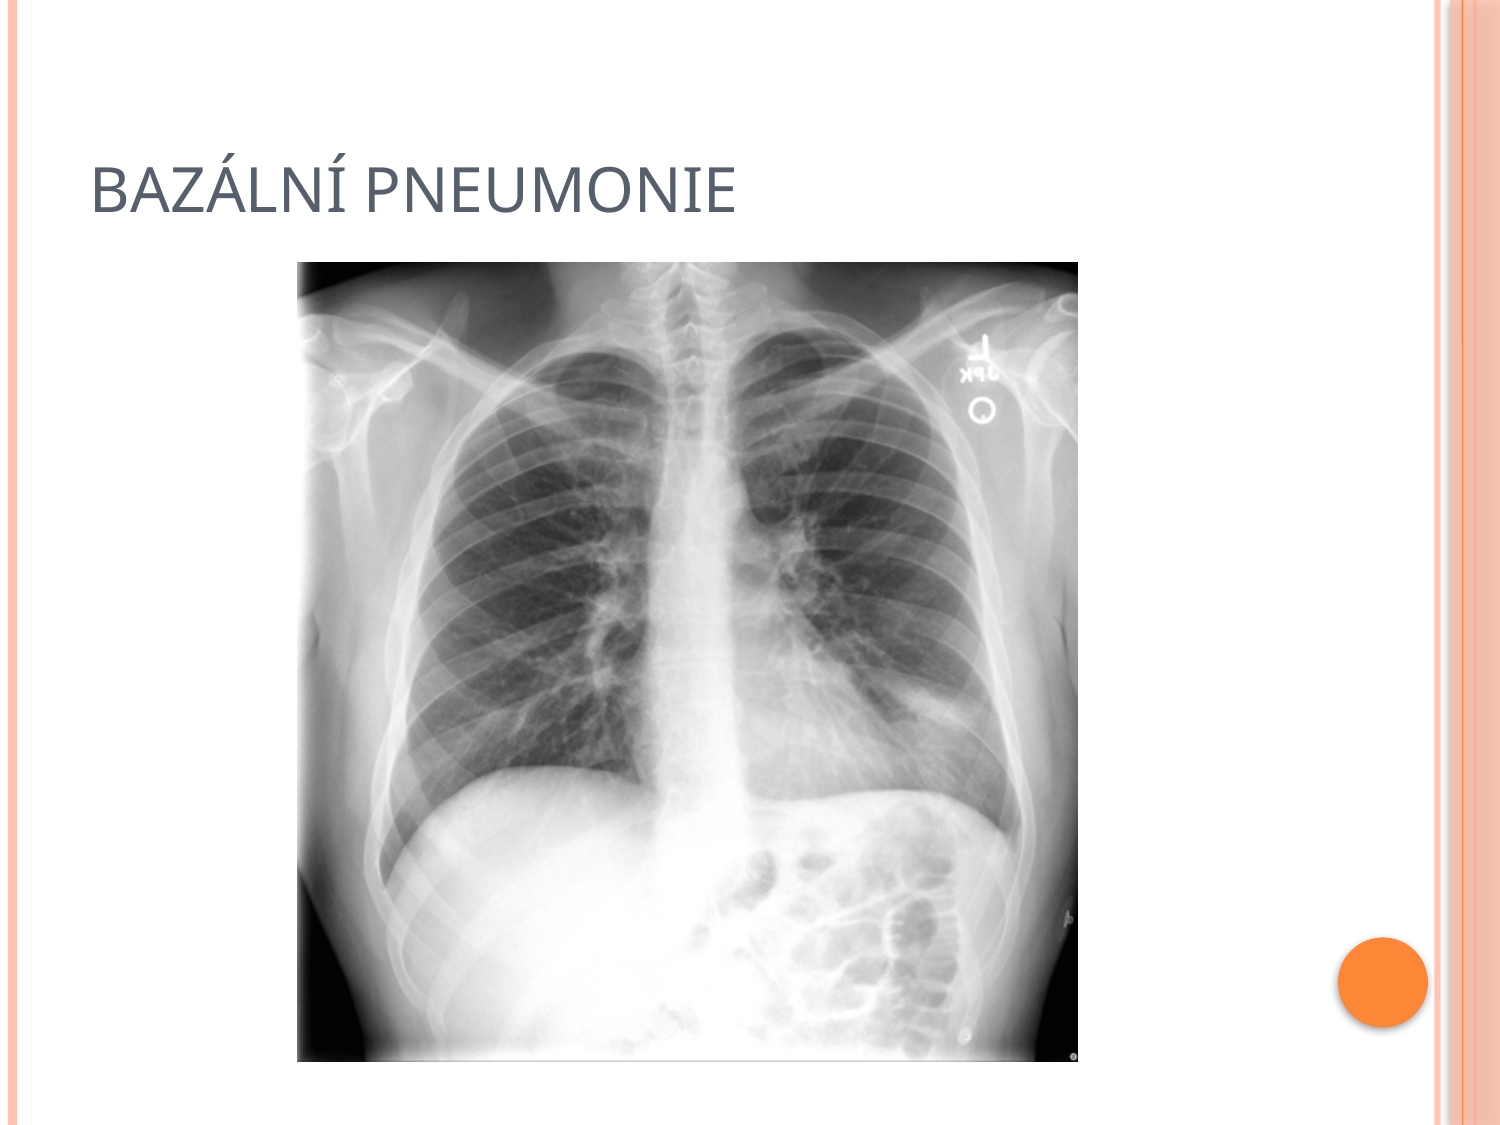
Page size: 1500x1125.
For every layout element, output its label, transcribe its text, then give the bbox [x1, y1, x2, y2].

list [297, 261, 1078, 1063]
title bazální pneumonie [75, 45, 1300, 233]
